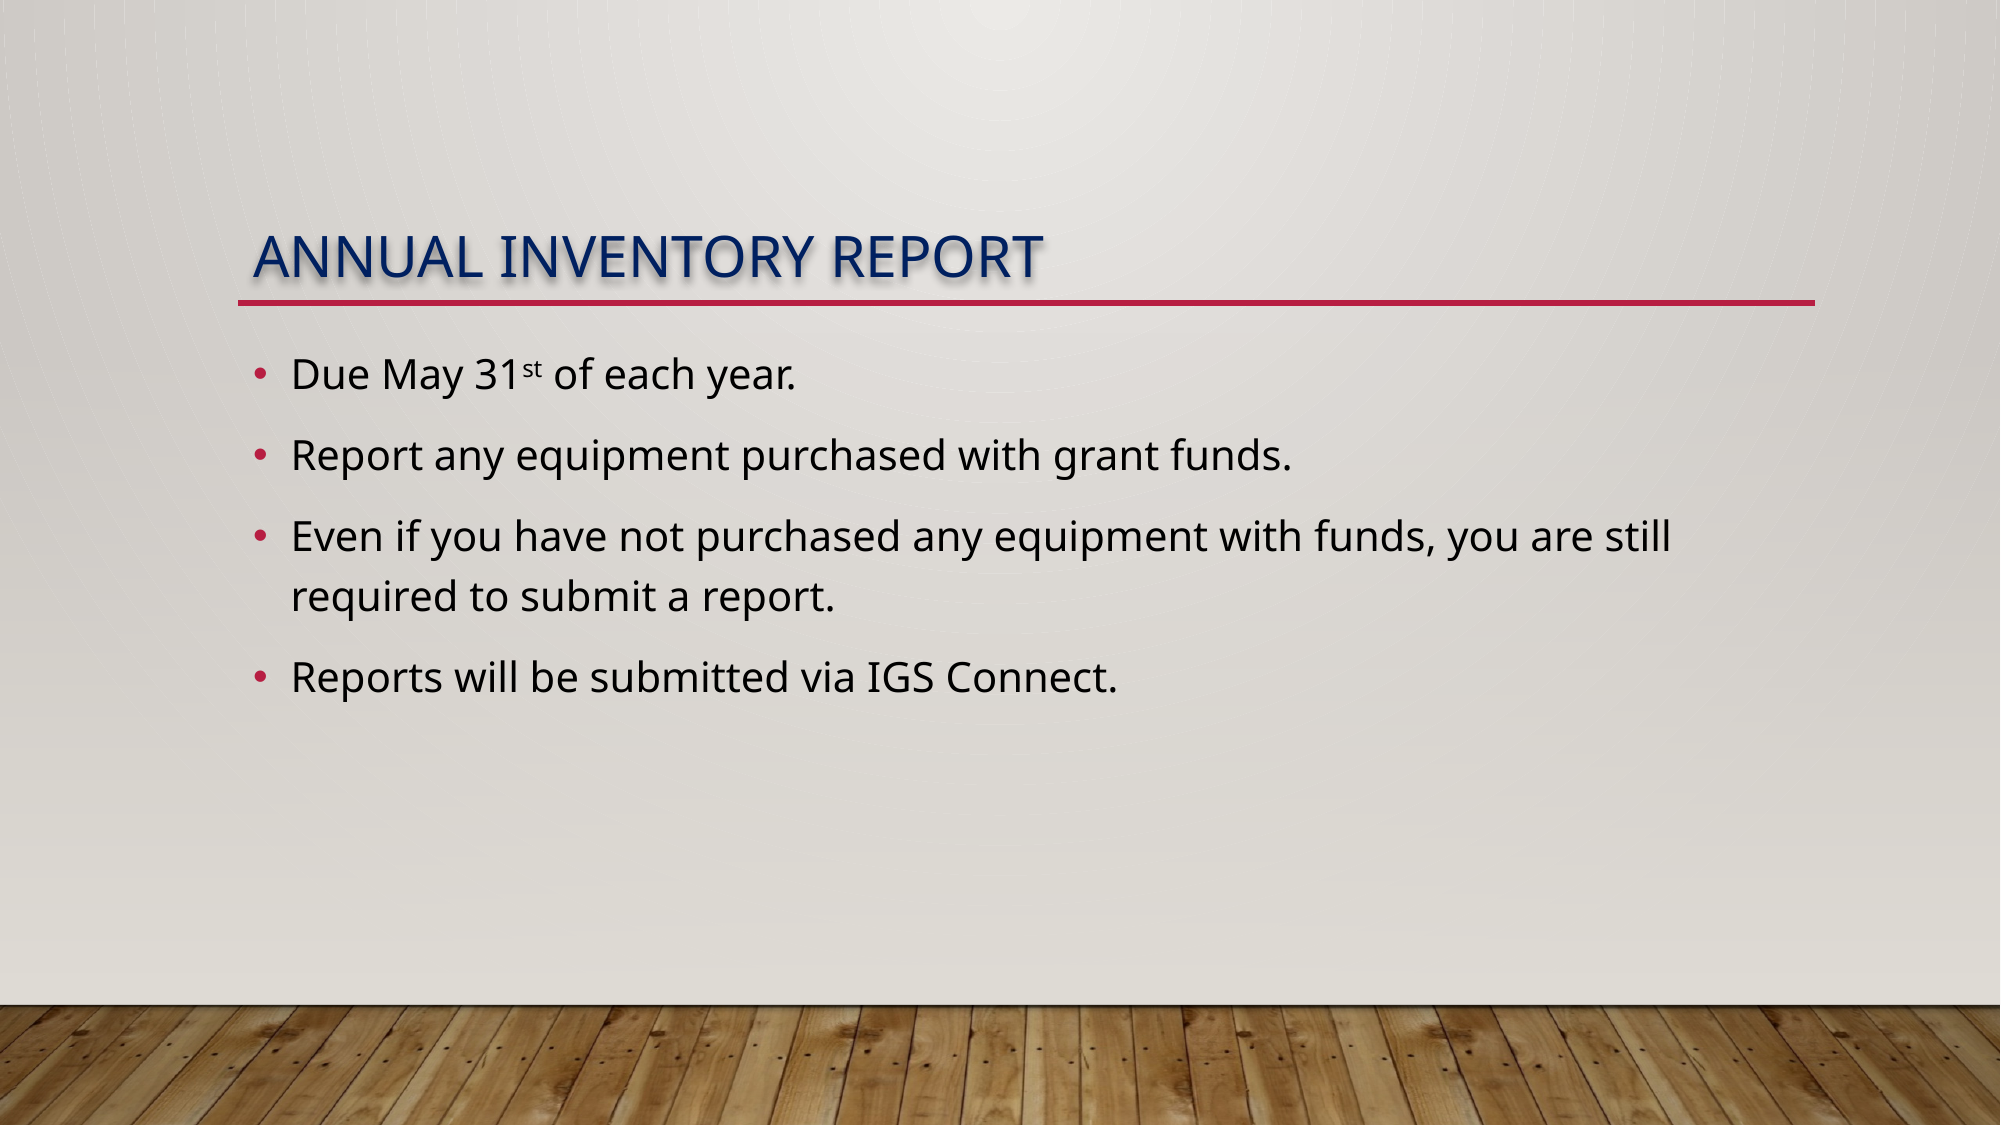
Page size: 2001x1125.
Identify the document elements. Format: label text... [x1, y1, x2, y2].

list Due May 31st of each year. Report any equipment purchased with grant funds. Even if you have not purchased any equipment with funds, you are still required to submit a report. Reports will be submitted via IGS Connect. [238, 330, 1814, 790]
title Annual inventory report [238, 220, 1814, 298]
picture [0, 1005, 2000, 1125]
